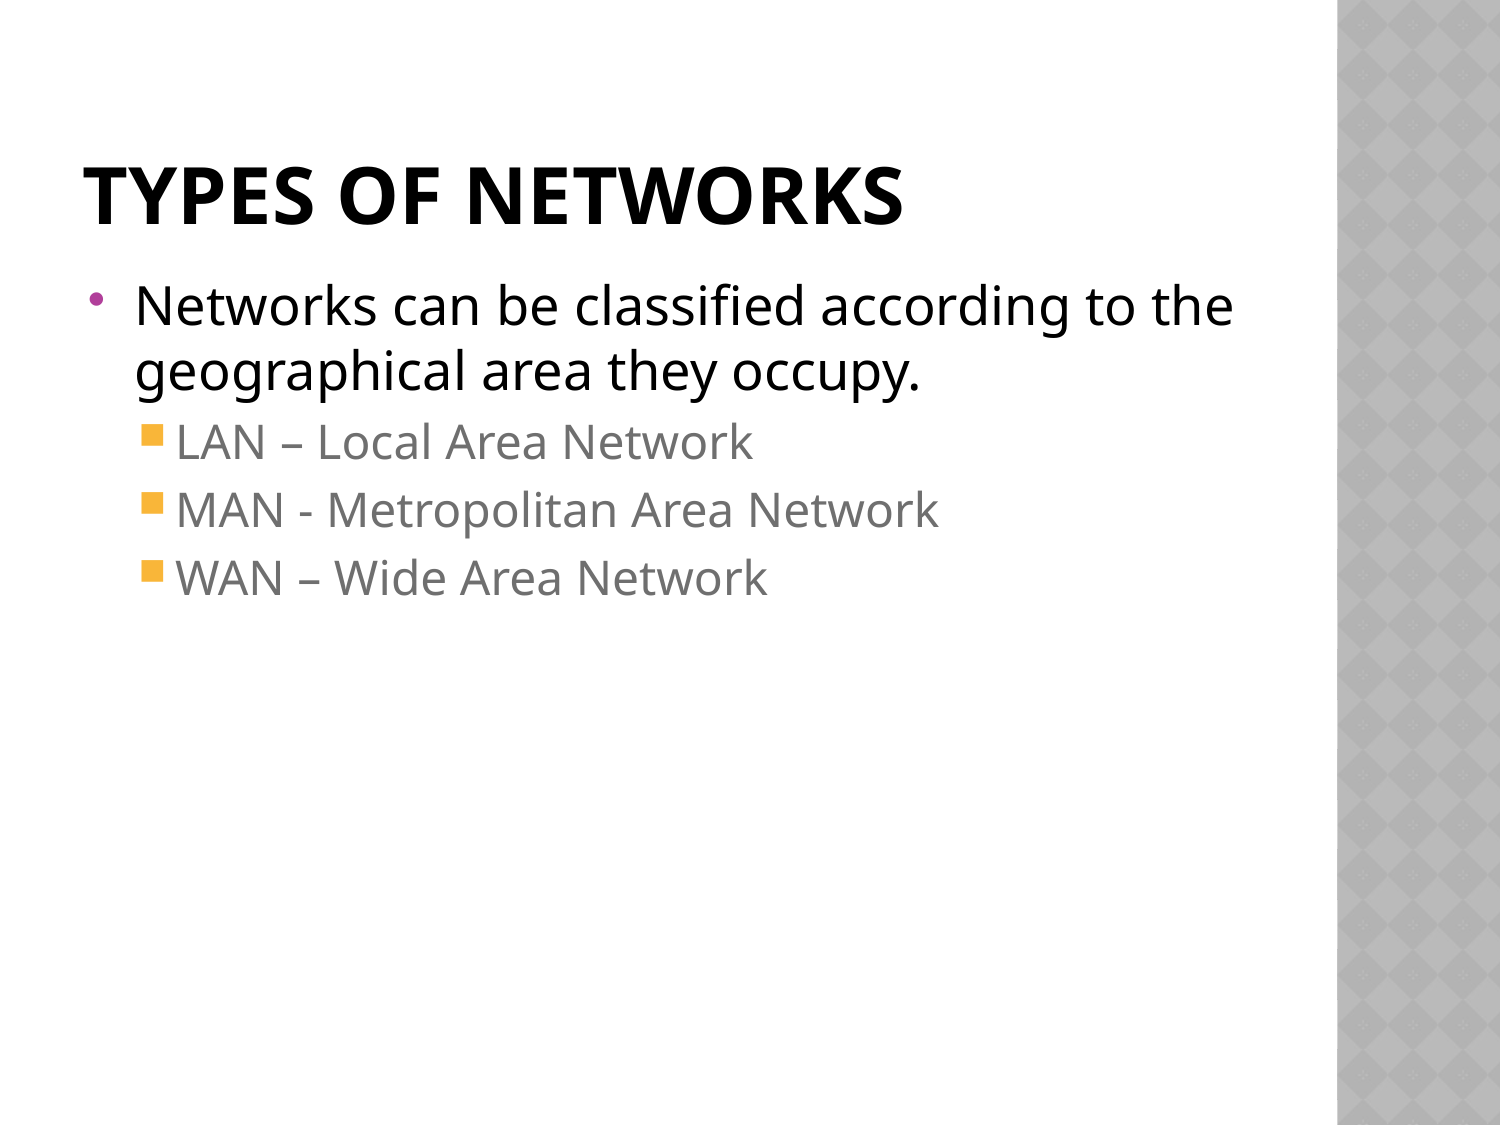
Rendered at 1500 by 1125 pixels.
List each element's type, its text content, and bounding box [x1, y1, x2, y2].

title TYPES OF NETWORKS [75, 52, 1263, 240]
list Networks can be classified according to the geographical area they occupy. LAN – Local Area Network MAN - Metropolitan Area Network WAN – Wide Area Network [75, 264, 1263, 1059]
